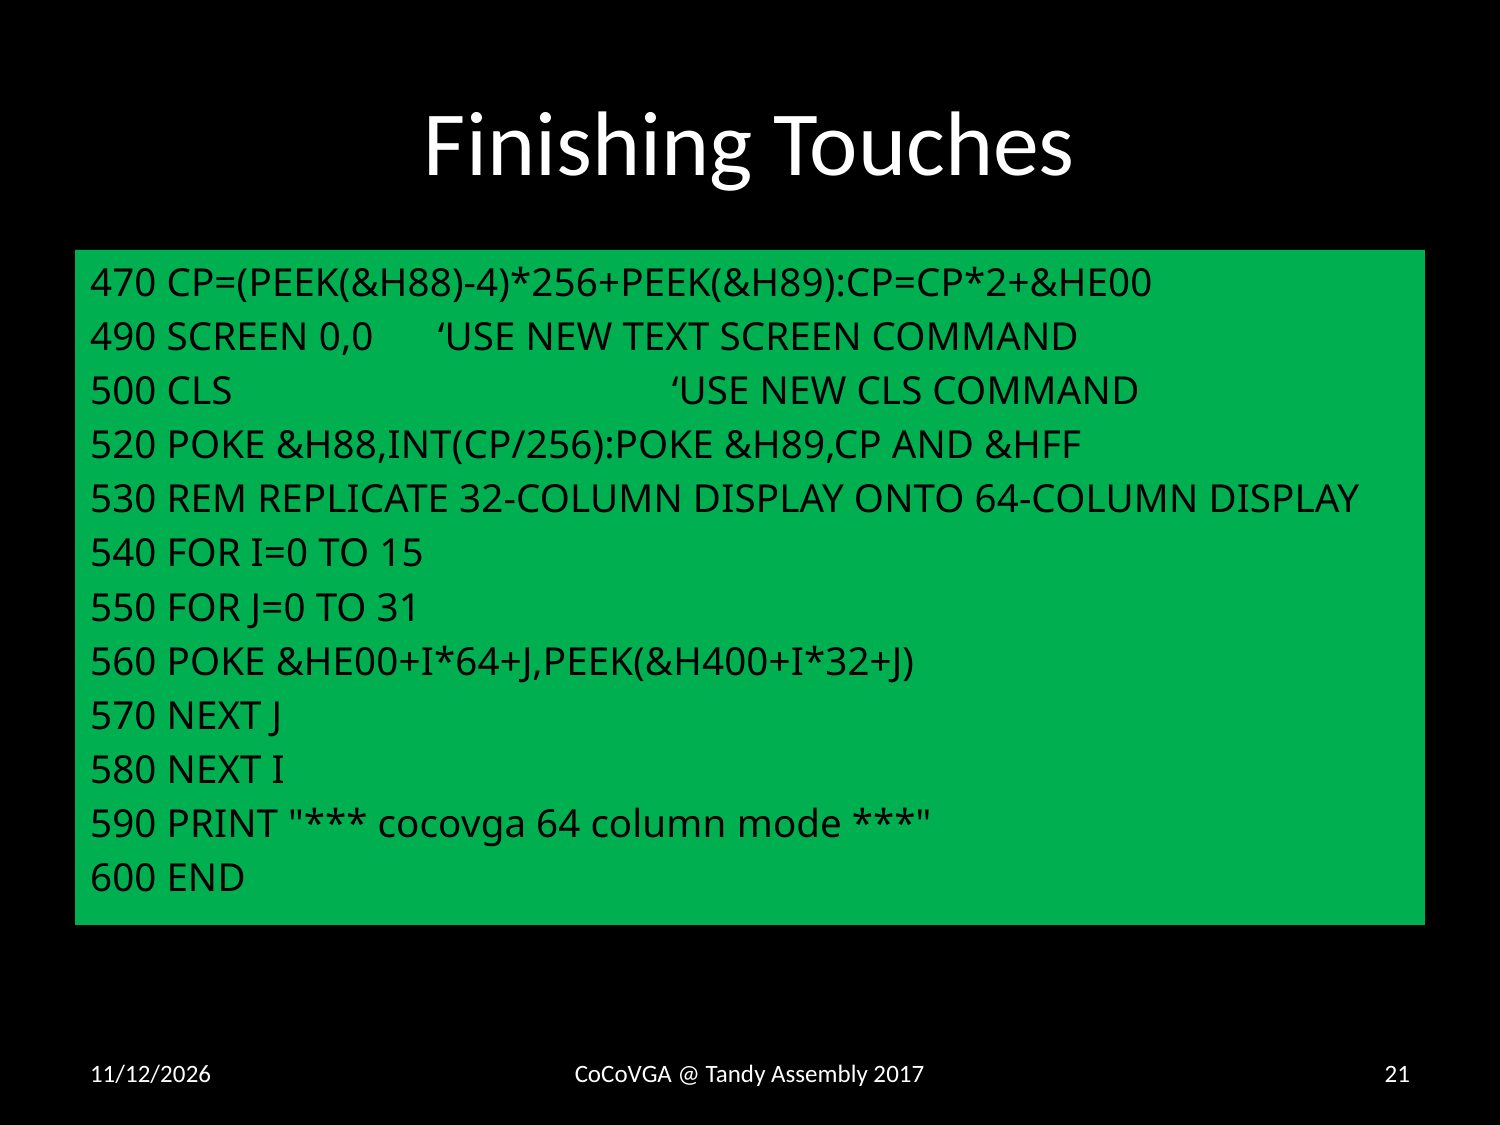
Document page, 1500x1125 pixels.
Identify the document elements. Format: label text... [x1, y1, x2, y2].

list 470 CP=(PEEK(&H88)-4)*256+PEEK(&H89):CP=CP*2+&HE00 490 SCREEN 0,0 ‘USE NEW TEXT SCREEN COMMAND 500 CLS ‘USE NEW CLS COMMAND 520 POKE &H88,INT(CP/256):POKE &H89,CP AND &HFF 530 REM REPLICATE 32-COLUMN DISPLAY ONTO 64-COLUMN DISPLAY 540 FOR I=0 TO 15 550 FOR J=0 TO 31 560 POKE &HE00+I*64+J,PEEK(&H400+I*32+J) 570 NEXT J 580 NEXT I 590 PRINT "*** cocovga 64 column mode ***" 600 END [75, 249, 1425, 925]
slide_number 21 [1074, 1042, 1425, 1103]
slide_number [75, 1042, 425, 1103]
title Finishing Touches [75, 45, 1425, 233]
footer CoCoVGA @ Tandy Assembly 2017 [512, 1042, 988, 1103]
